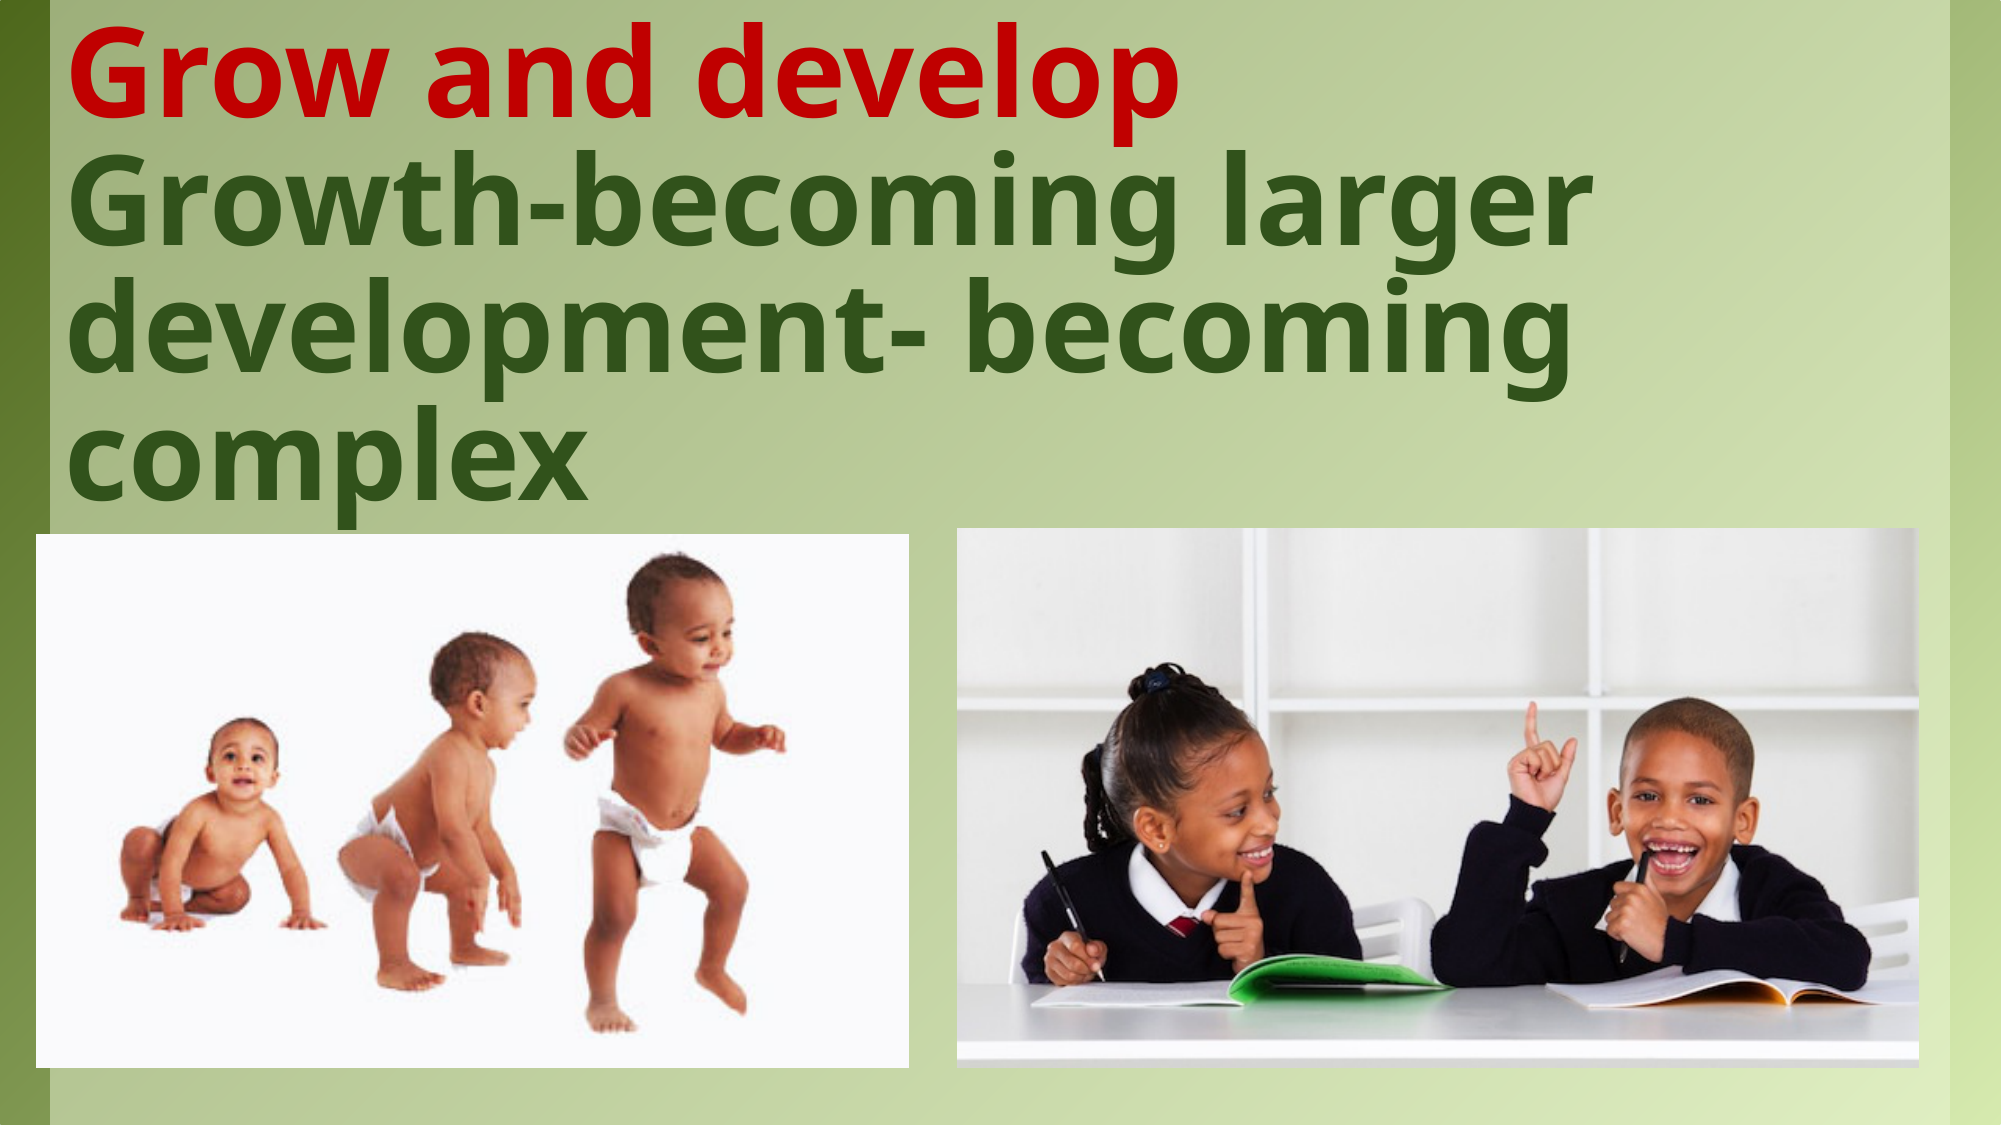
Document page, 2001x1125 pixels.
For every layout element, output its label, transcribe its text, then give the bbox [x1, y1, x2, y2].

title Grow and develop Growth-becoming larger development- becoming complex [44, 273, 1870, 536]
picture [957, 528, 1919, 1068]
picture [35, 534, 909, 1068]
